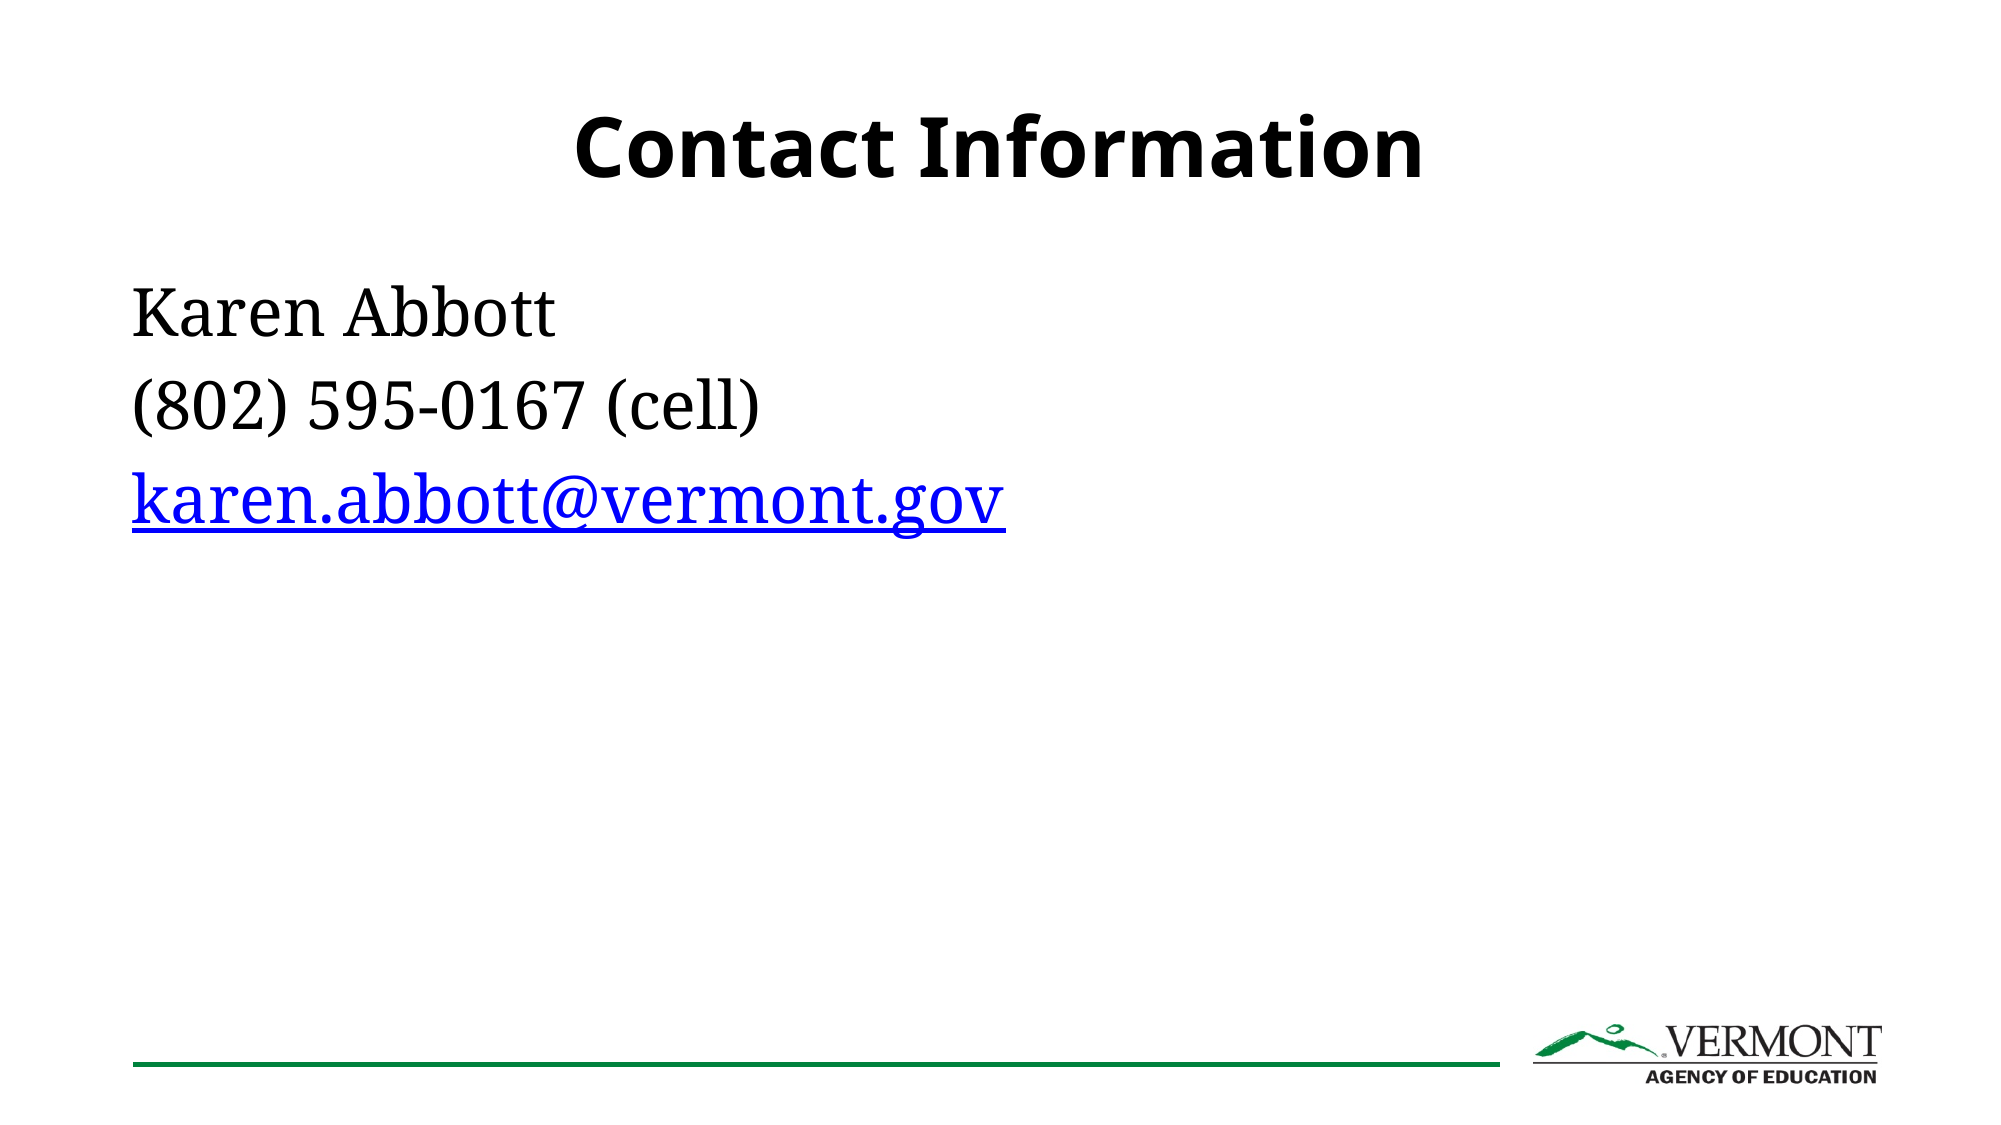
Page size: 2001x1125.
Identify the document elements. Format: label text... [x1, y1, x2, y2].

list Karen Abbott (802) 595-0167 (cell) karen.abbott@vermont.gov [116, 262, 1975, 975]
picture [1533, 1024, 1882, 1101]
title Contact Information [99, 50, 1900, 238]
